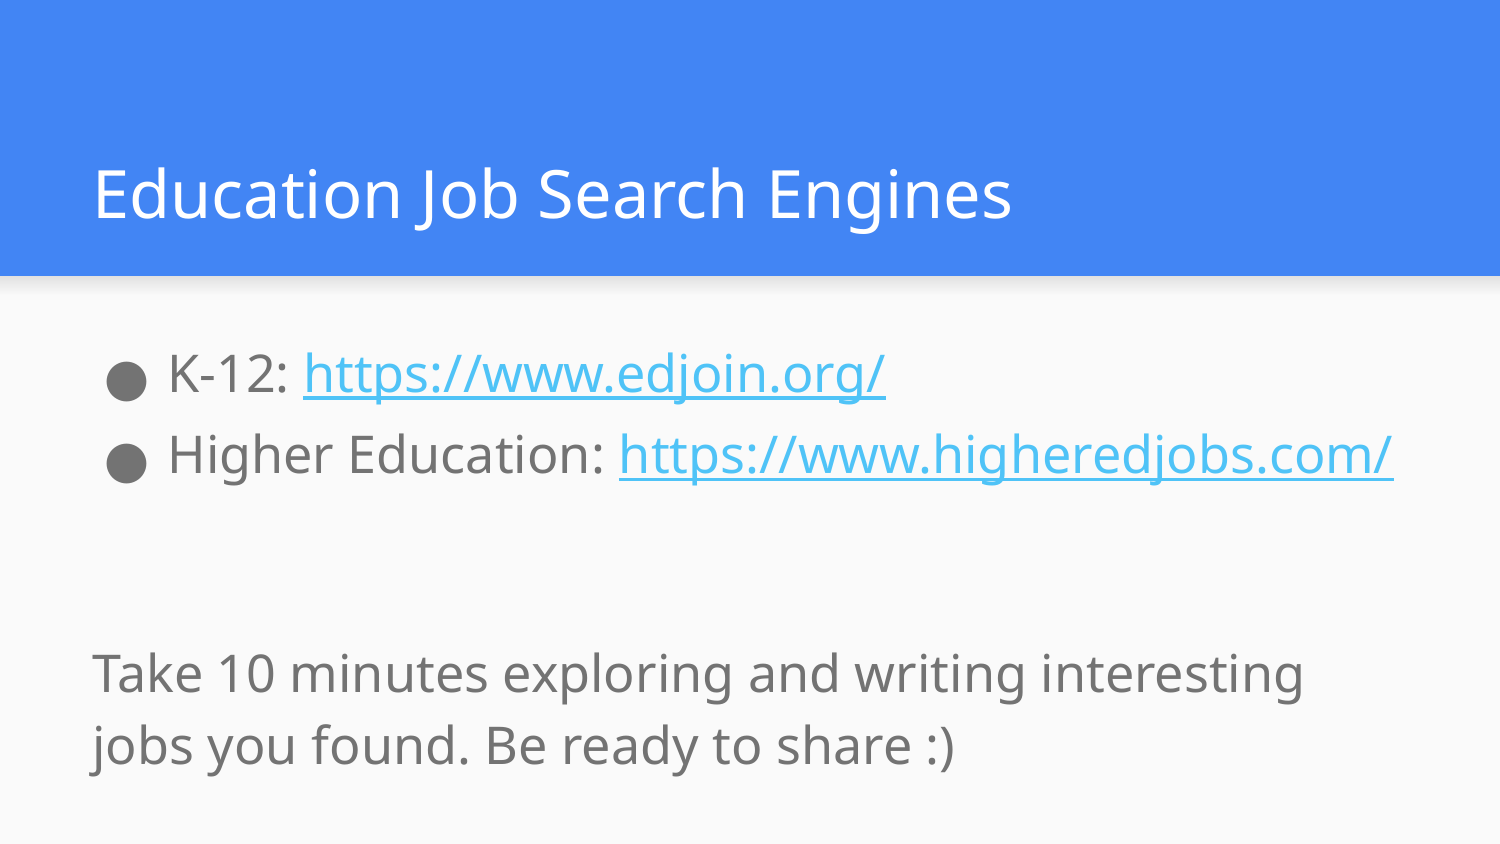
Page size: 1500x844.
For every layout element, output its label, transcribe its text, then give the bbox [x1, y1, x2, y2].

title Education Job Search Engines [77, 121, 1427, 248]
list K-12: https://www.edjoin.org/ Higher Education: https://www.higheredjobs.com/ Take 10 minutes exploring and writing interesting jobs you found. Be ready to share :) [77, 314, 1427, 760]
